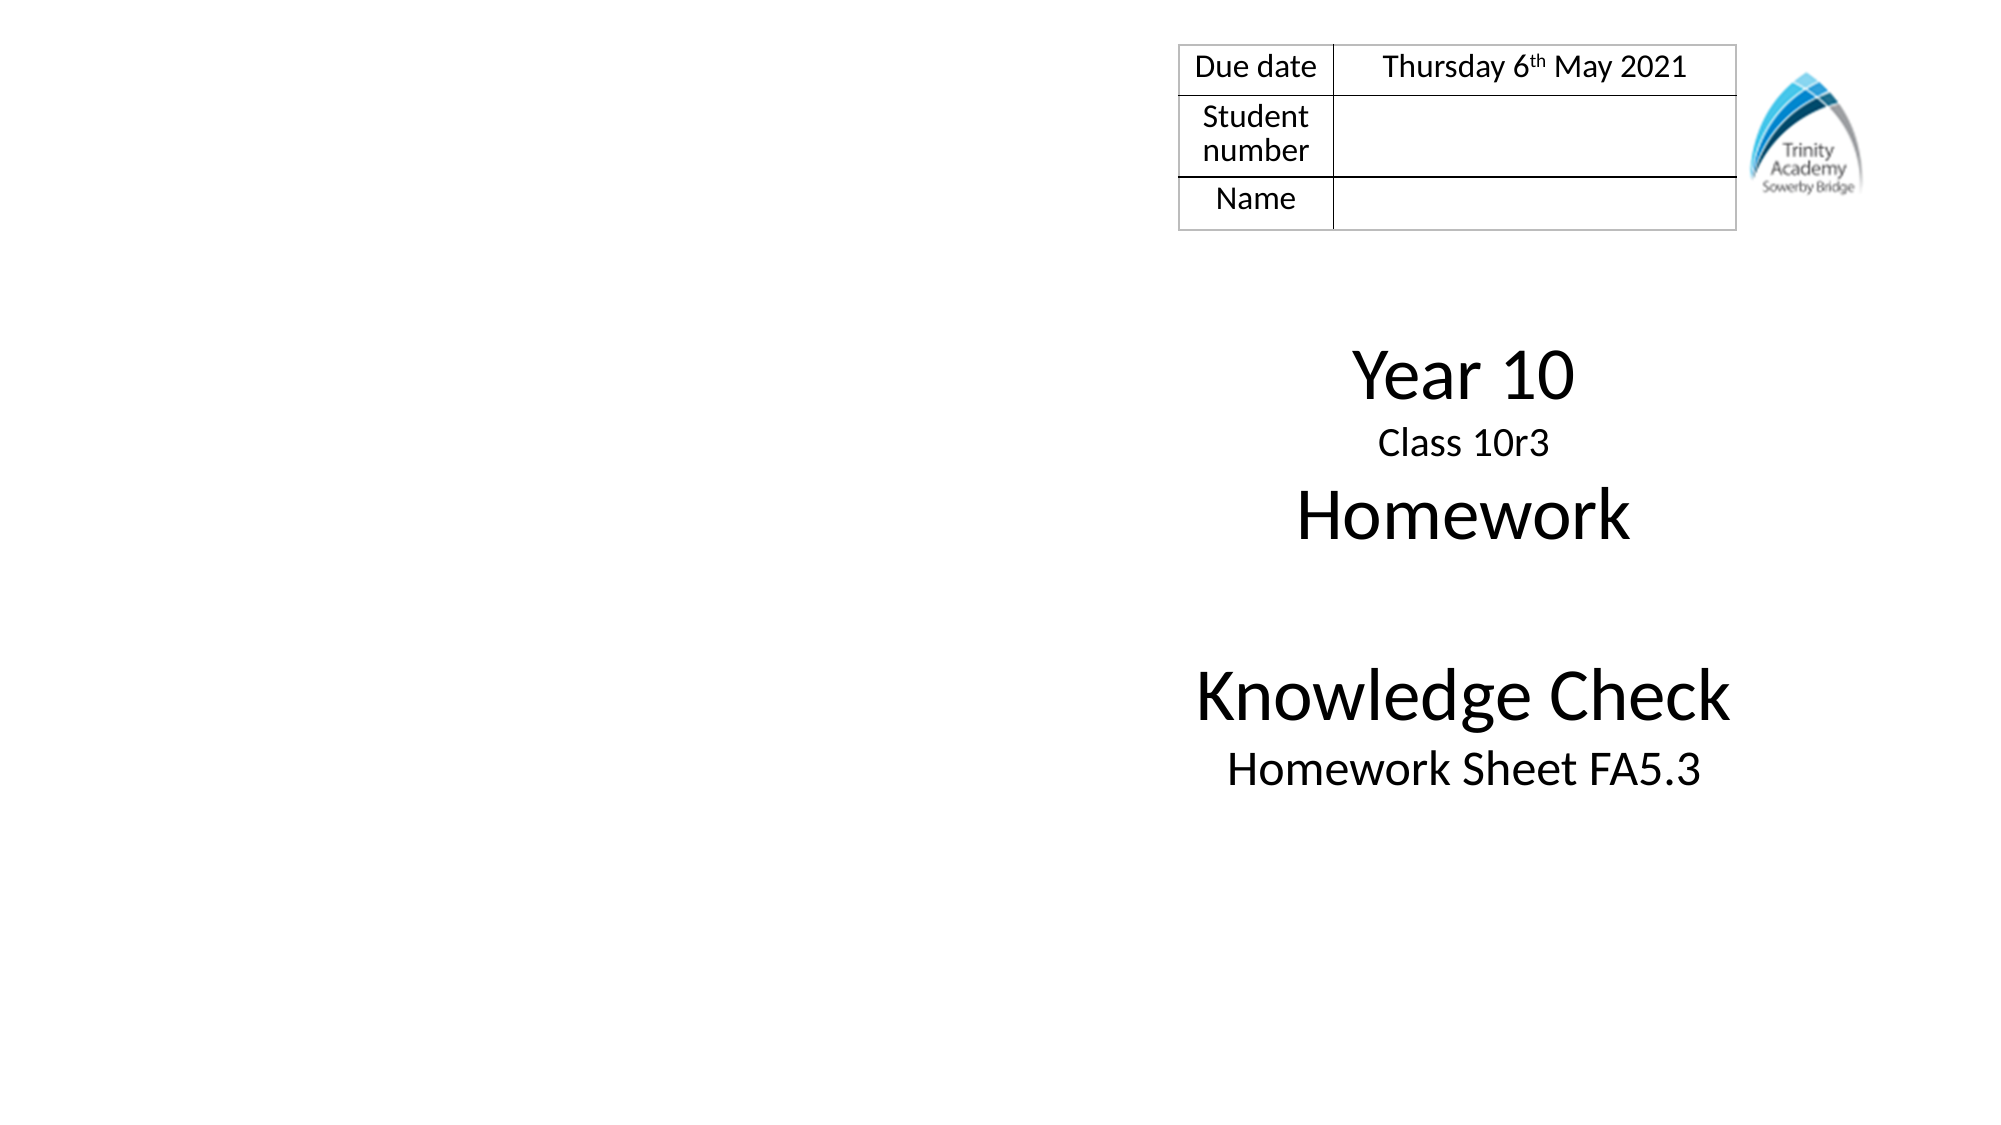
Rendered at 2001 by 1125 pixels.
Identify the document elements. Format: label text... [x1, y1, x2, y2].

text_box Year 10 Class 10r3 Homework Knowledge Check Homework Sheet FA5.3 [1181, 317, 1747, 803]
table_cell Student number [1180, 96, 1333, 176]
table_cell [1334, 96, 1735, 176]
table_header Thursday 6th May 2021 [1334, 46, 1735, 95]
picture [1738, 0, 1894, 210]
table_cell Name [1180, 178, 1333, 229]
table_cell [1334, 178, 1735, 229]
table_header Due date [1180, 46, 1333, 95]
